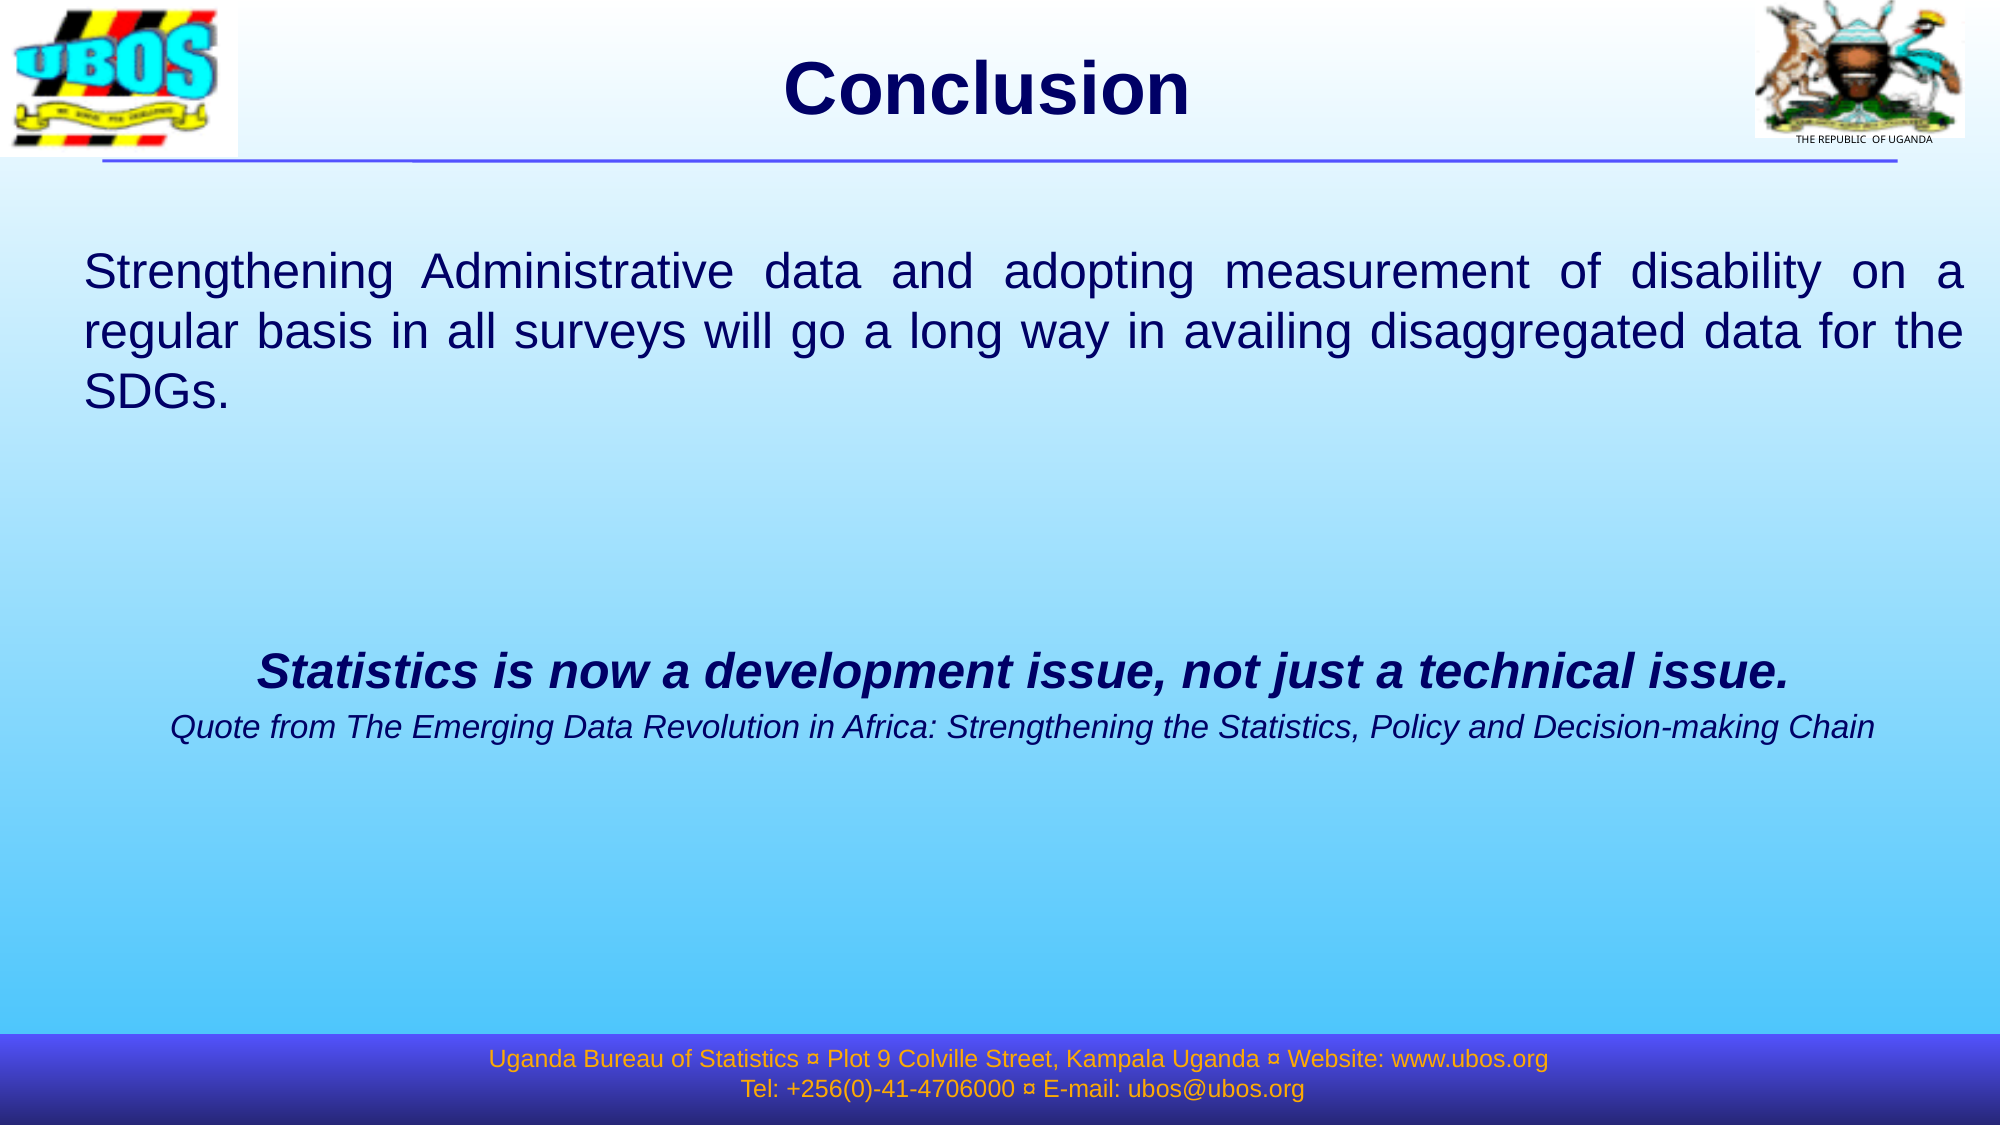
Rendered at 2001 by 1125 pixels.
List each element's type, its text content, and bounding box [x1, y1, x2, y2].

list Strengthening Administrative data and adopting measurement of disability on a regular basis in all surveys will go a long way in availing disaggregated data for the SDGs. Statistics is now a development issue, not just a technical issue. Quote from The Emerging Data Revolution in Africa: Strengthening the Statistics, Policy and Decision-making Chain [68, 160, 1980, 1035]
title Conclusion [385, 31, 1591, 138]
picture [0, 0, 238, 157]
picture [1755, 0, 1965, 138]
footer Uganda Bureau of Statistics ¤ Plot 9 Colville Street, Kampala Uganda ¤ Website: www.ubos.org Tel: +256(0)-41-4706000 ¤ E-mail: ubos@ubos.org [243, 1034, 1804, 1125]
